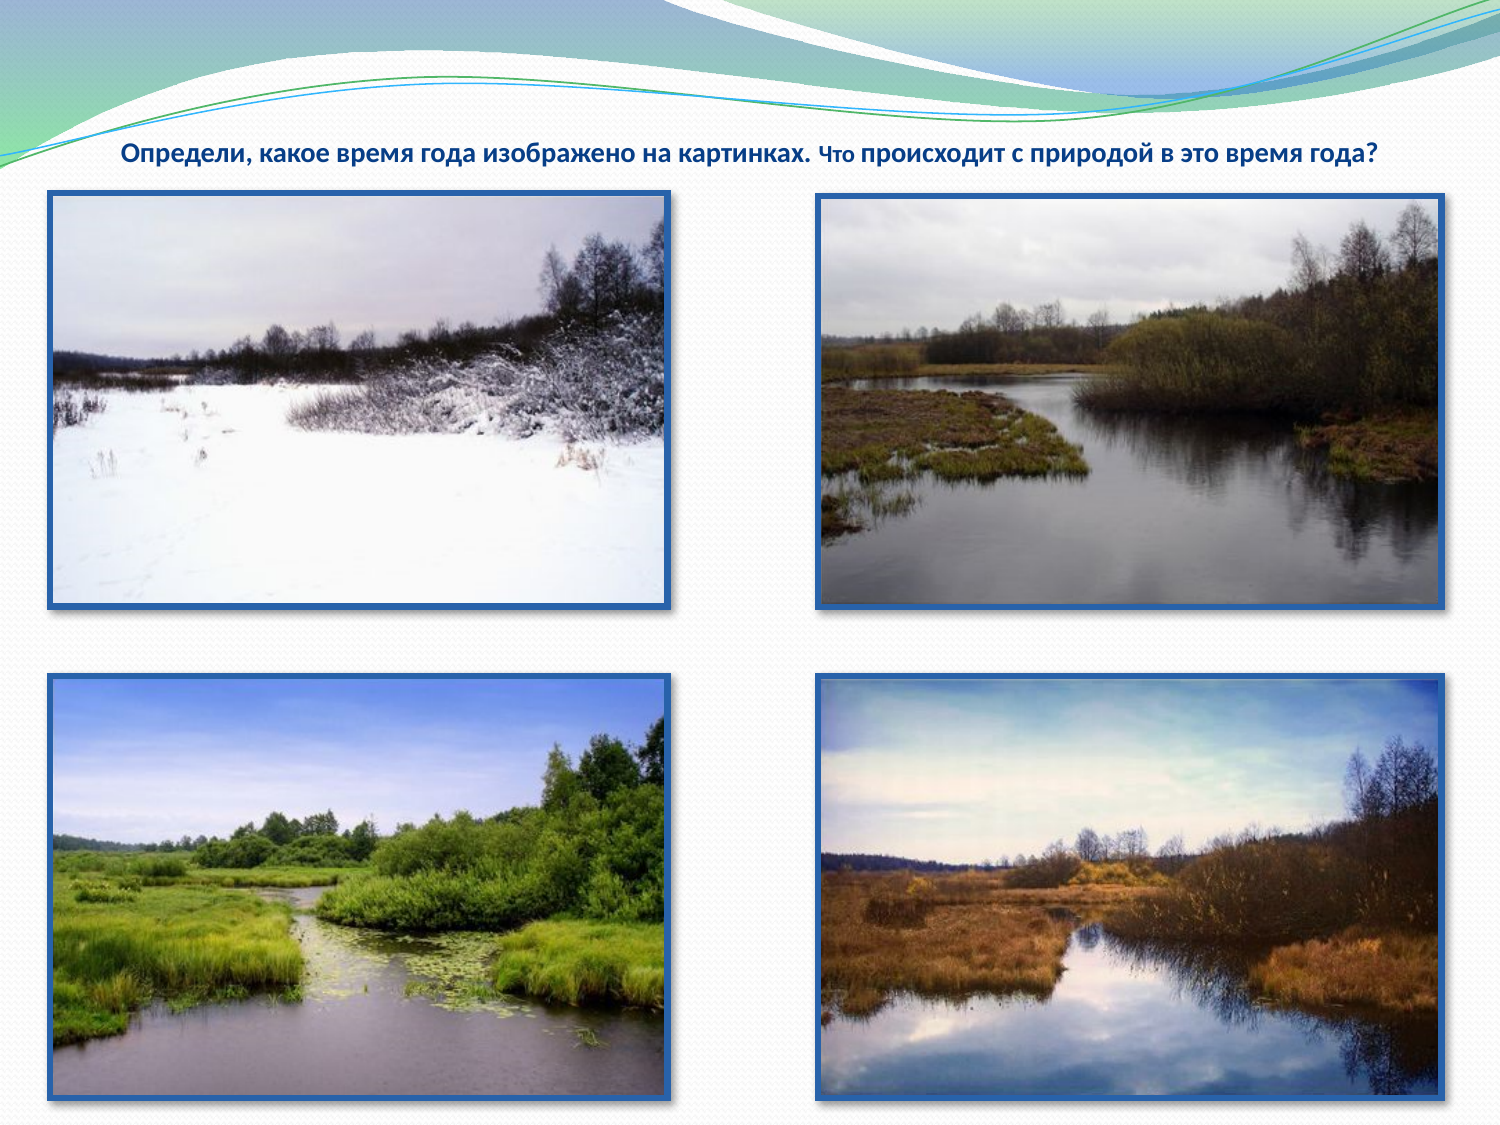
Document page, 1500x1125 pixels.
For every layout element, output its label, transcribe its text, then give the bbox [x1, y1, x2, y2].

picture [52, 678, 665, 1096]
picture [820, 678, 1439, 1096]
picture [820, 198, 1439, 604]
title Определи, какое время года изображено на картинках. Что происходит с природой в это время года? [0, 78, 1500, 169]
picture [52, 195, 665, 604]
